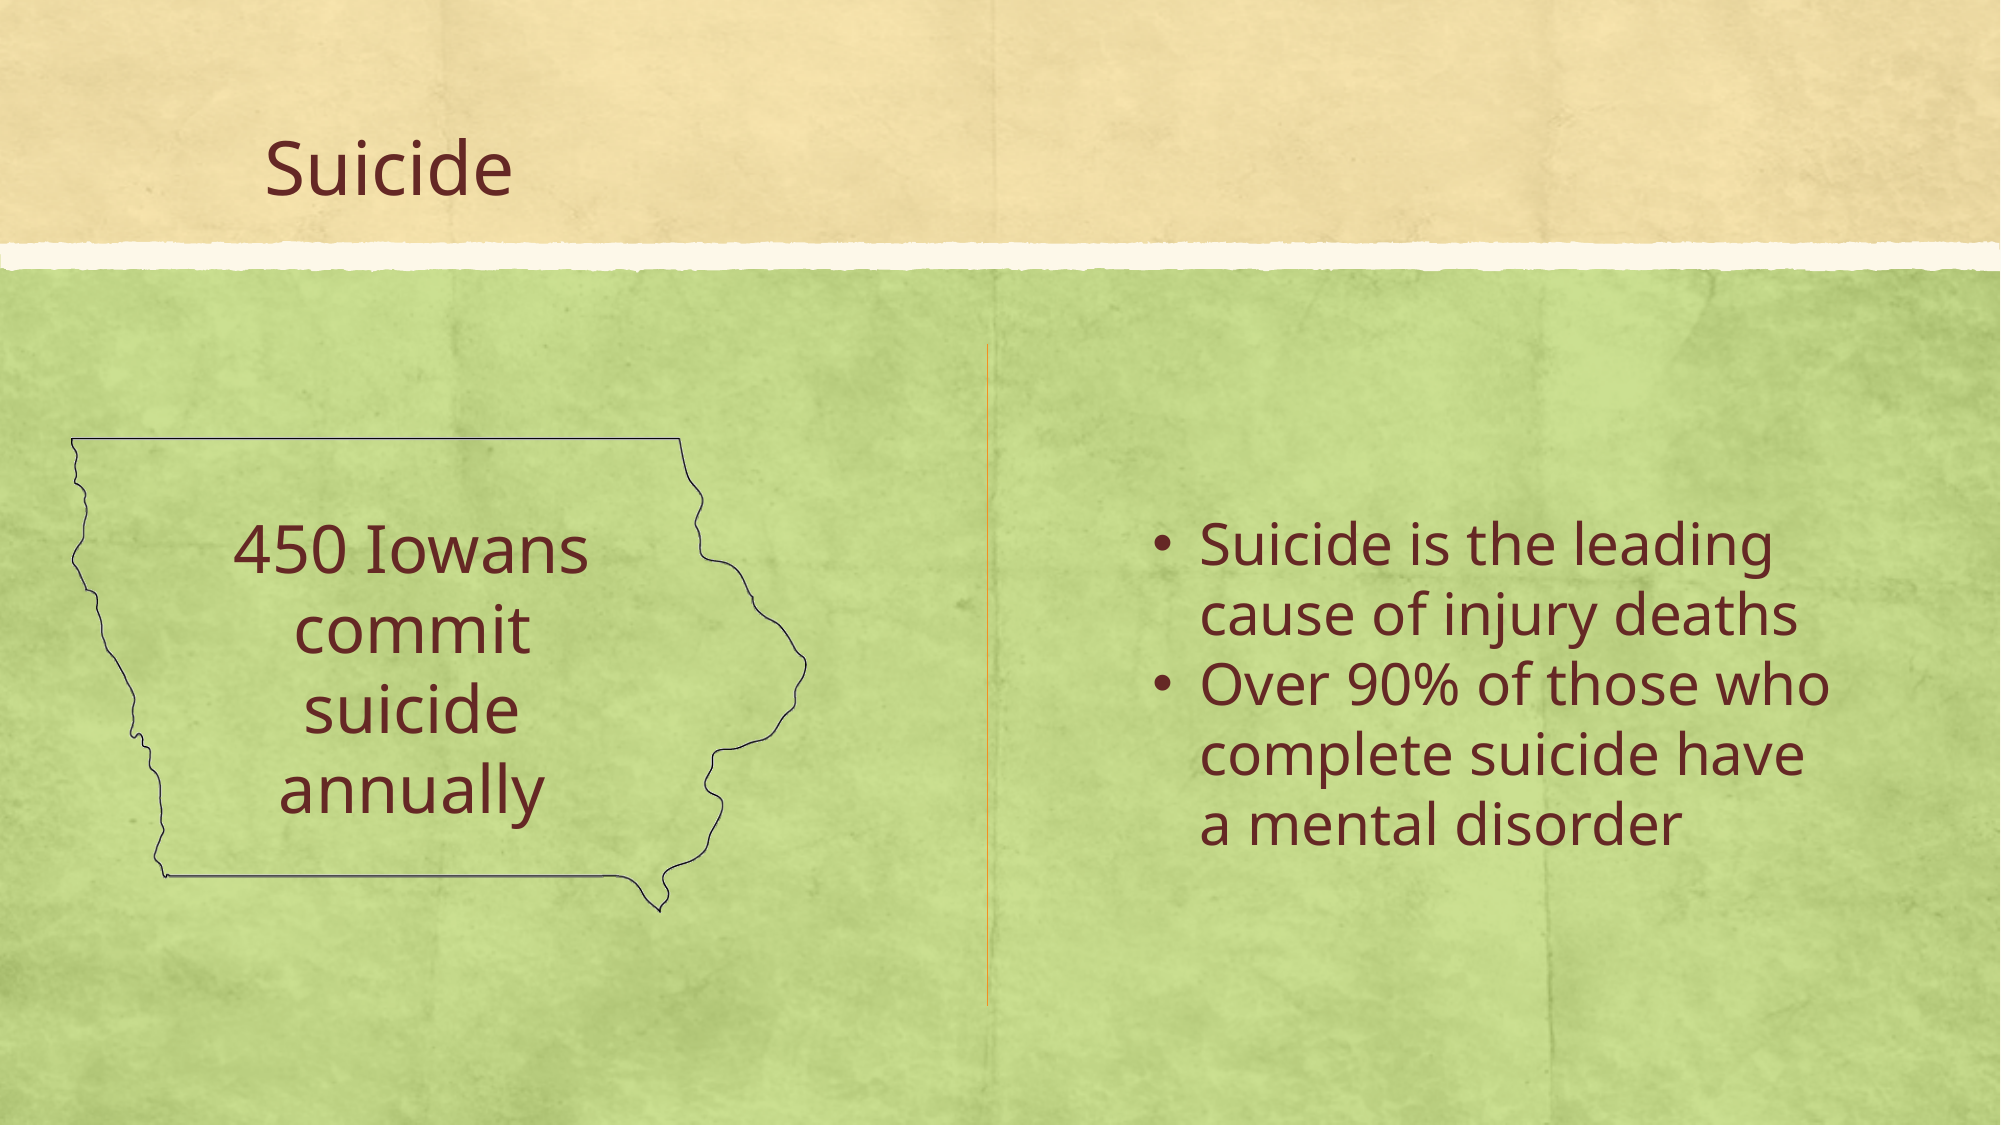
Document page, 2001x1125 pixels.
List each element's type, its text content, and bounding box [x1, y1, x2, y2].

text_box Suicide is the leading cause of injury deaths Over 90% of those who complete suicide have a mental disorder [1137, 500, 1850, 865]
title Suicide [249, 31, 1751, 219]
picture [71, 437, 807, 913]
